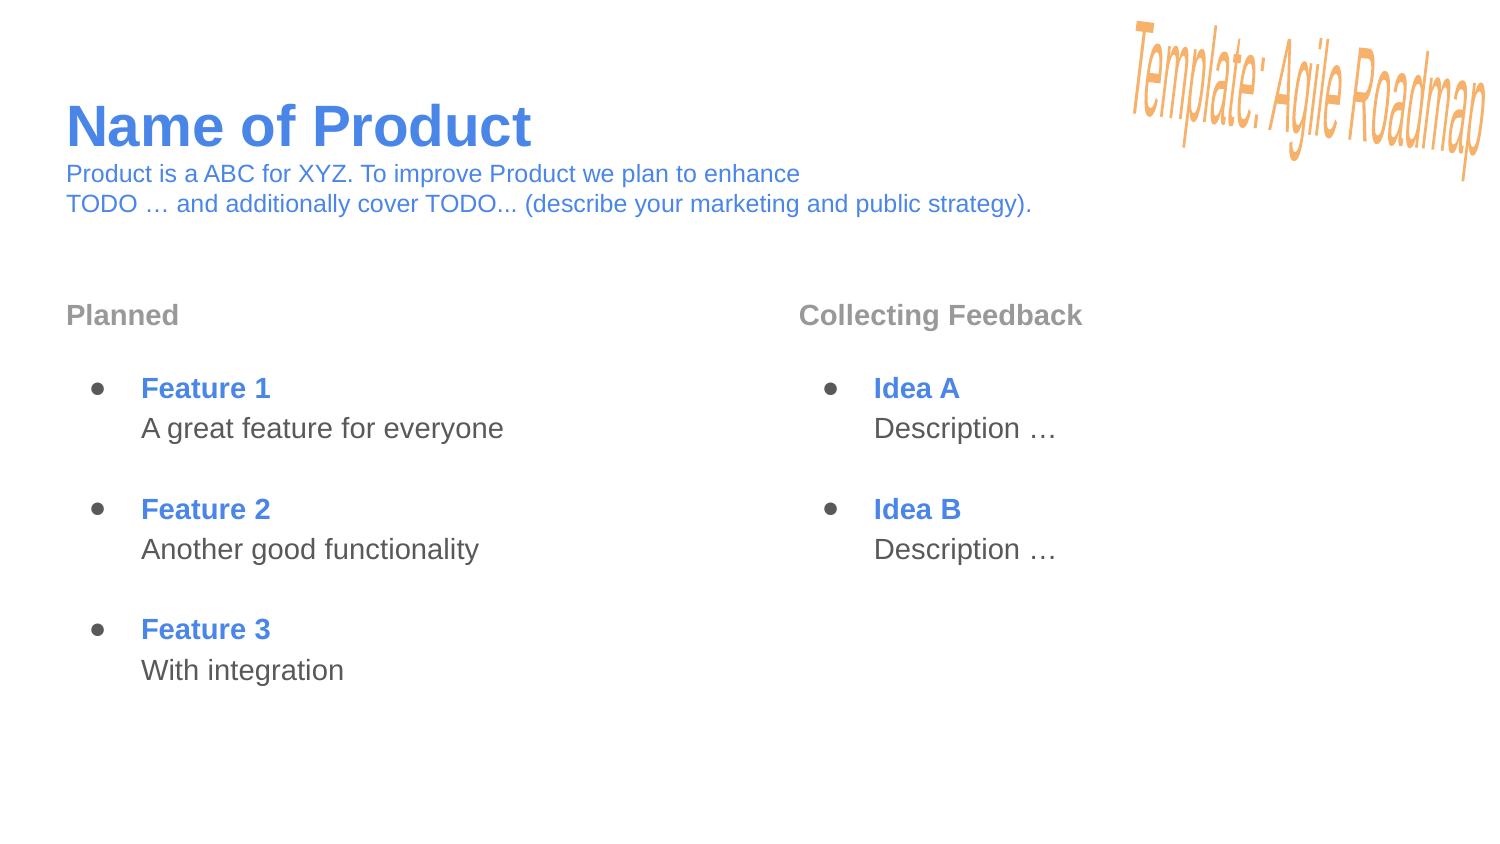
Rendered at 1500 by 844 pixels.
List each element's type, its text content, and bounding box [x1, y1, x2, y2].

title Name of Product Product is a ABC for XYZ. To improve Product we plan to enhance TODO … and additionally cover TODO... (describe your marketing and public strategy). [51, 72, 1449, 167]
list Collecting Feedback Idea A Description … Idea B Description … [783, 275, 1441, 750]
list Planned Feature 1 A great feature for everyone Feature 2 Another good functionality Feature 3 With integration [51, 275, 708, 750]
